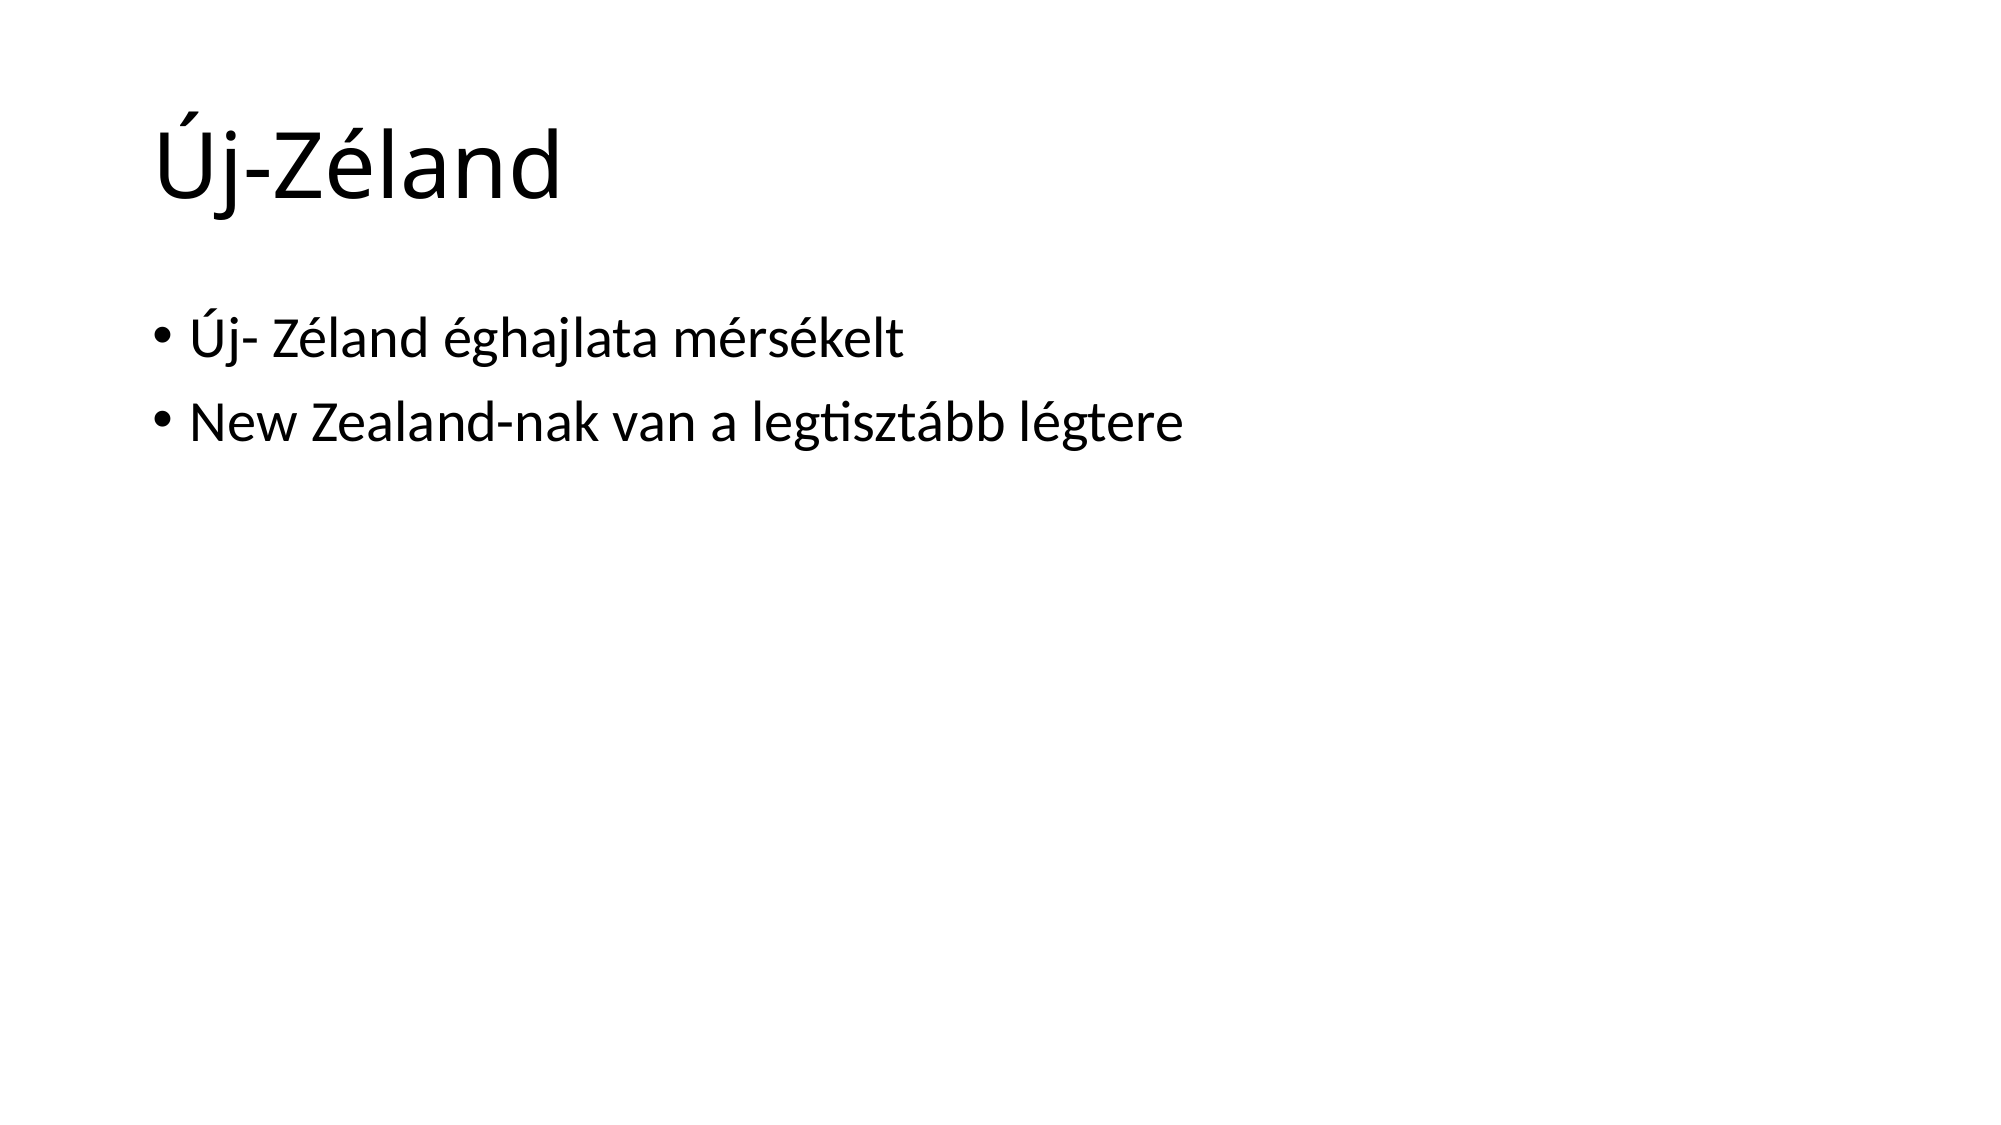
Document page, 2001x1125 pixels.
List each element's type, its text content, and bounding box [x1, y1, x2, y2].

title Új-Zéland [137, 59, 1863, 278]
list Új- Zéland éghajlata mérsékelt New Zealand-nak van a legtisztább légtere [137, 299, 1863, 1014]
